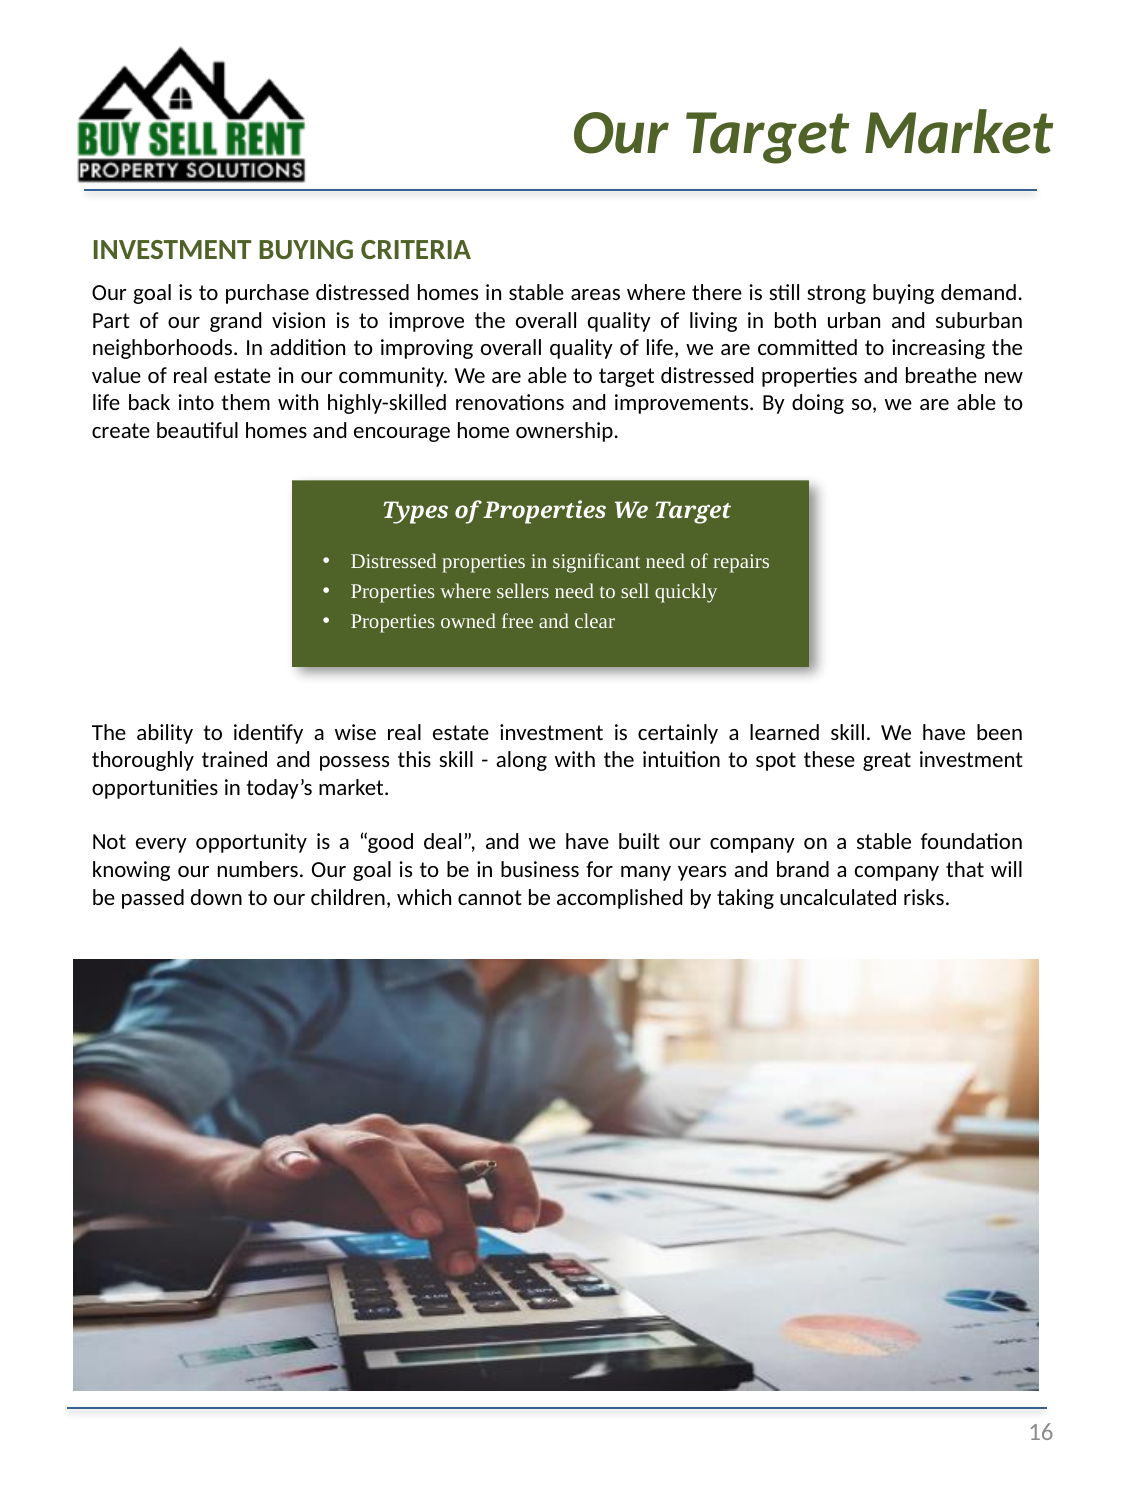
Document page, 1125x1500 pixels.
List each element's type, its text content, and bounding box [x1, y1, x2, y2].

text_box Types of Properties We Target Distressed properties in significant need of repairs Properties where sellers need to sell quickly Properties owned free and clear [292, 480, 809, 667]
picture [72, 959, 1039, 1391]
list Investment Buying Criteria Our goal is to purchase distressed homes in stable areas where there is still strong buying demand. Part of our grand vision is to improve the overall quality of living in both urban and suburban neighborhoods. In addition to improving overall quality of life, we are committed to increasing the value of real estate in our community. We are able to target distressed properties and breathe new life back into them with highly-skilled renovations and improvements. By doing so, we are able to create beautiful homes and encourage home ownership. The ability to identify a wise real estate investment is certainly a learned skill. We have been thoroughly trained and possess this skill - along with the intuition to spot these great investment opportunities in today’s market. Not every opportunity is a “good deal”, and we have built our company on a stable foundation knowing our numbers. Our goal is to be in business for many years and brand a company that will be passed down to our children, which cannot be accomplished by taking uncalculated risks. [76, 222, 1039, 939]
title Our Target Market [73, 55, 1069, 201]
picture [68, 39, 316, 193]
slide_number 16 [806, 1390, 1069, 1471]
